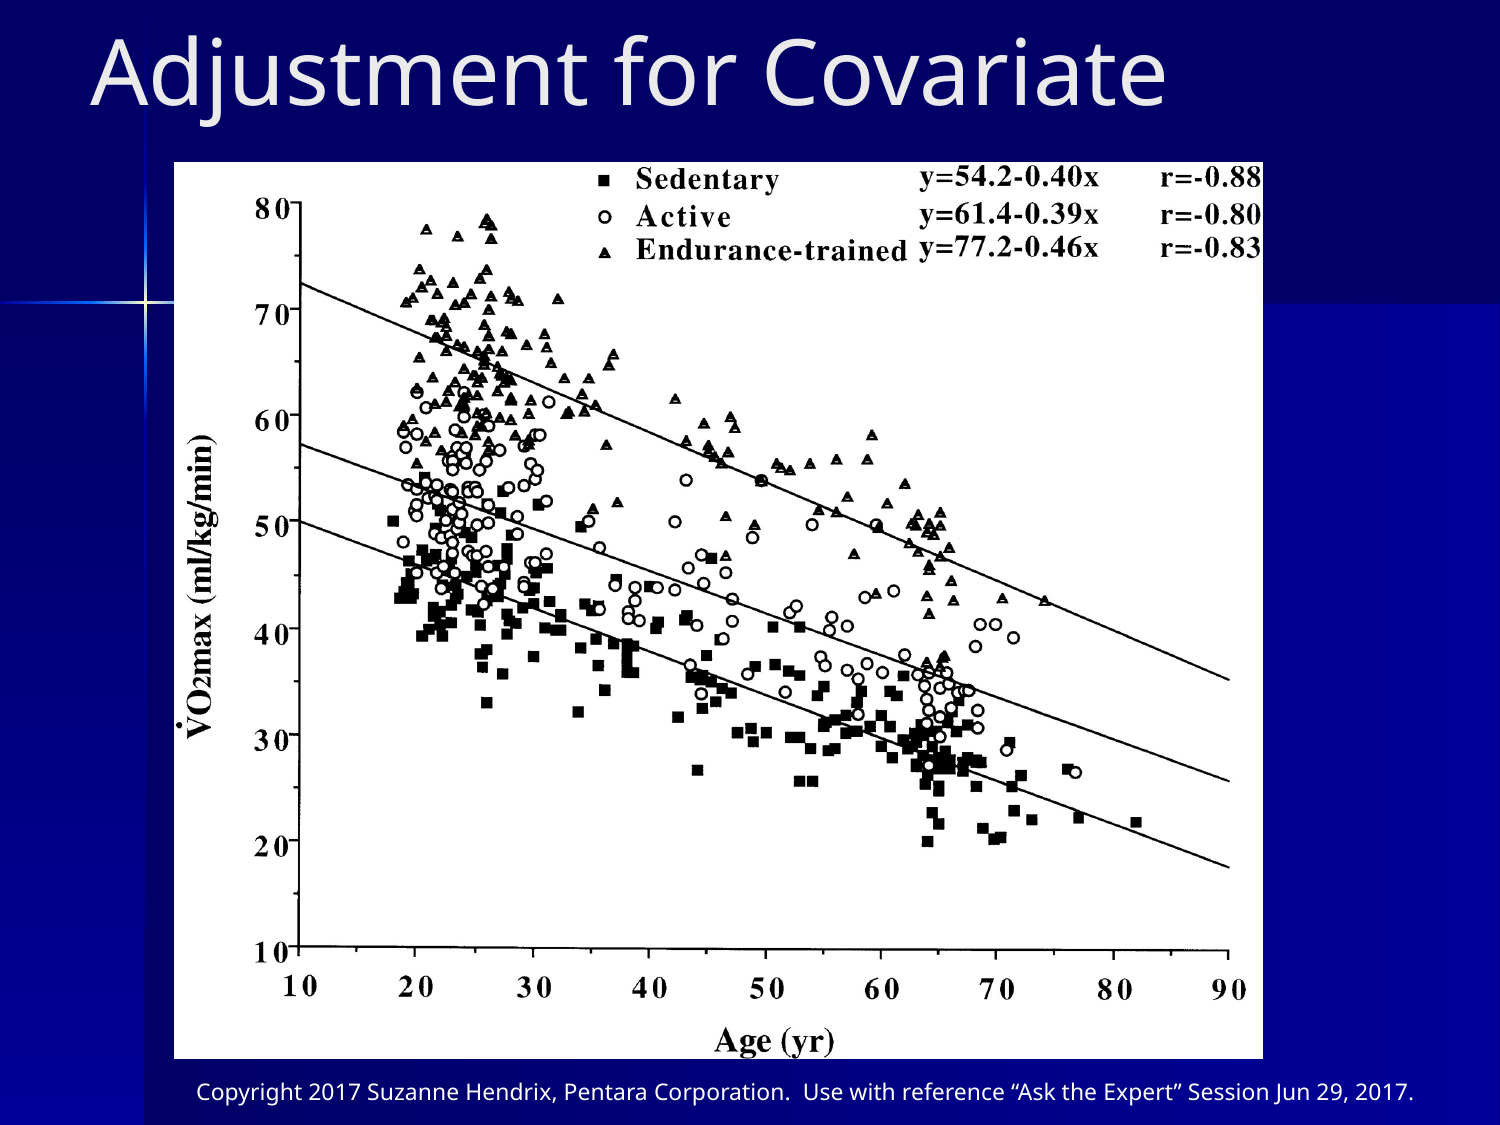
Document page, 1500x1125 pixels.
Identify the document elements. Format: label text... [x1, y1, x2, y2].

picture [174, 162, 1263, 1059]
title Adjustment for Covariate [74, 0, 1426, 163]
